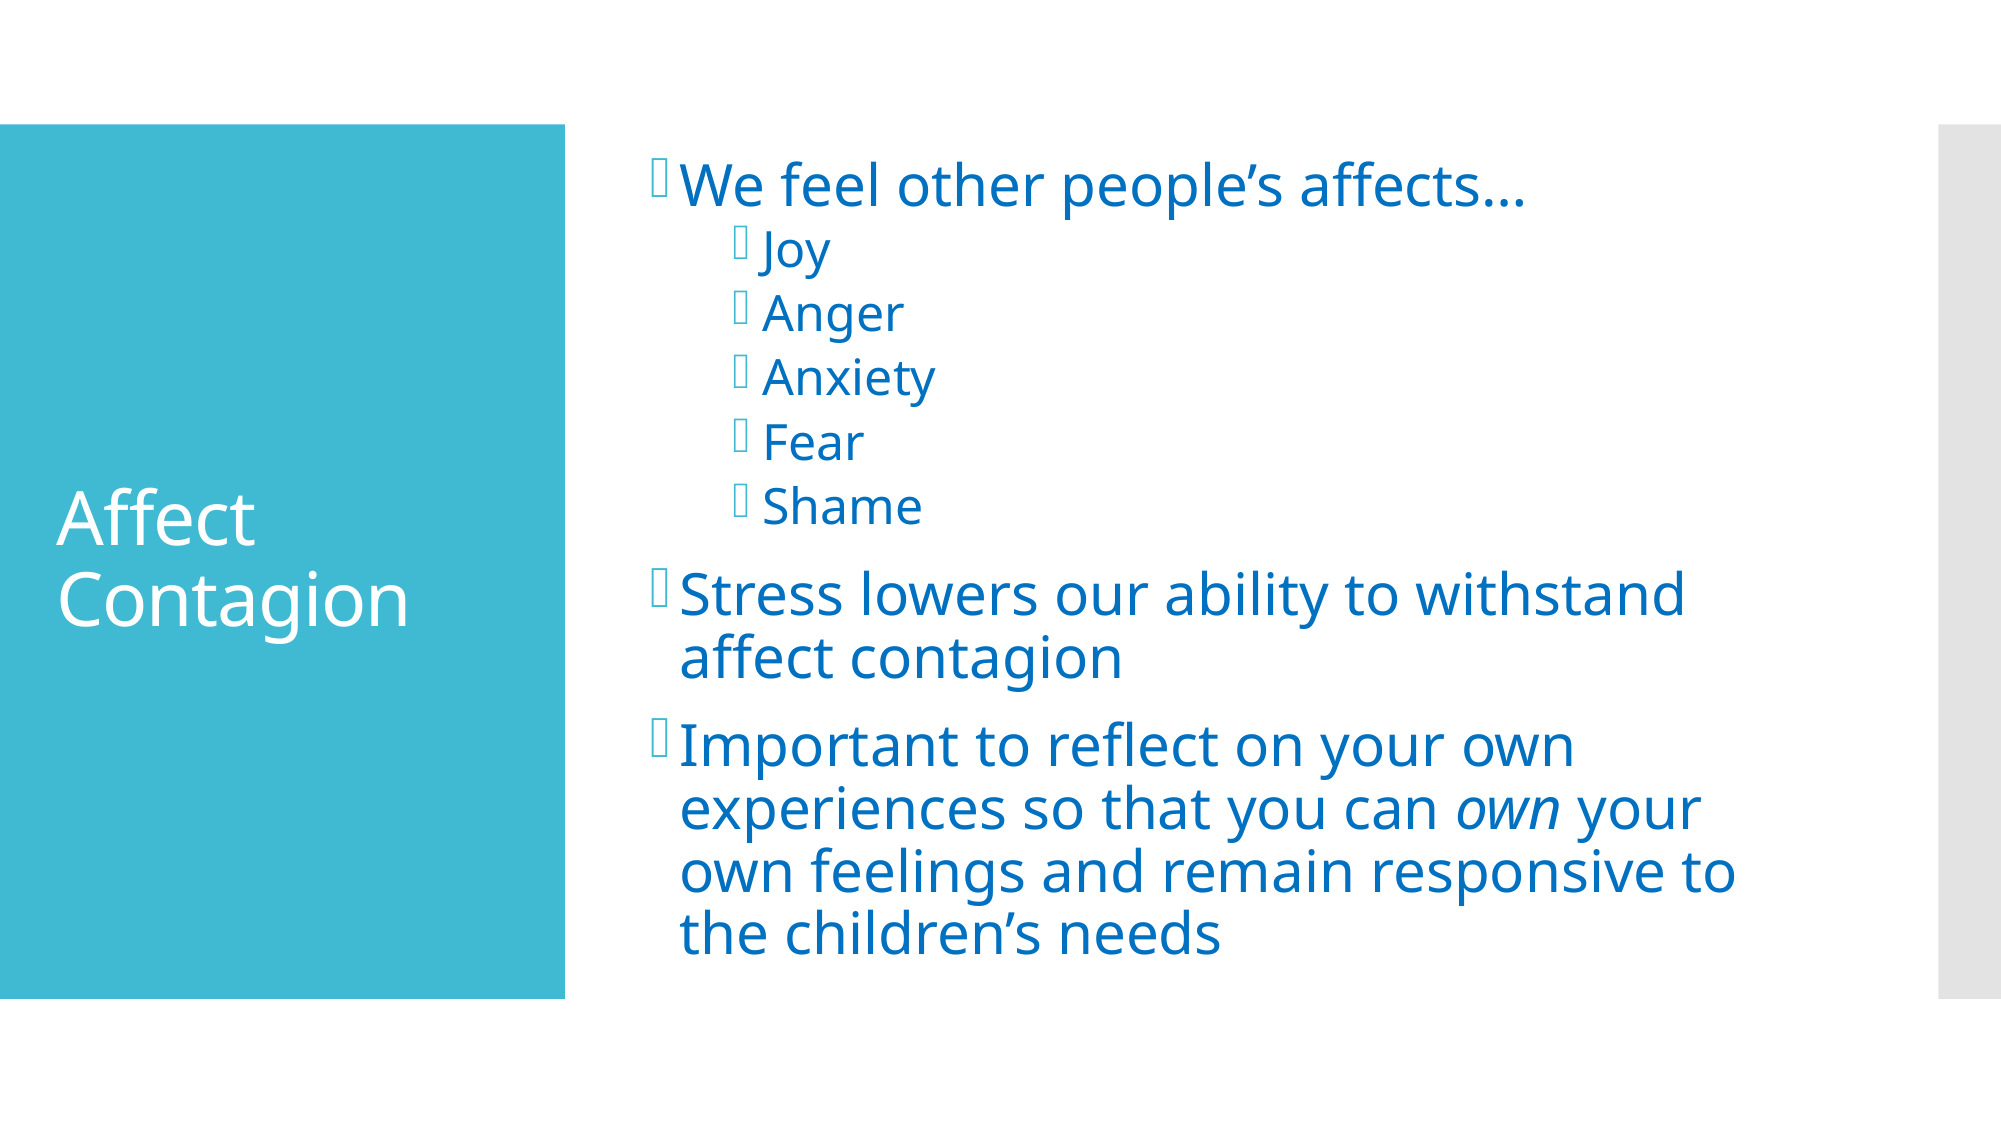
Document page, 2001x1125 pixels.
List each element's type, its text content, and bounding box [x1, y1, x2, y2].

title Affect Contagion [41, 184, 525, 940]
list We feel other people’s affects… Joy Anger Anxiety Fear Shame Stress lowers our ability to withstand affect contagion Important to reflect on your own experiences so that you can own your own feelings and remain responsive to the children’s needs [634, 141, 1835, 982]
